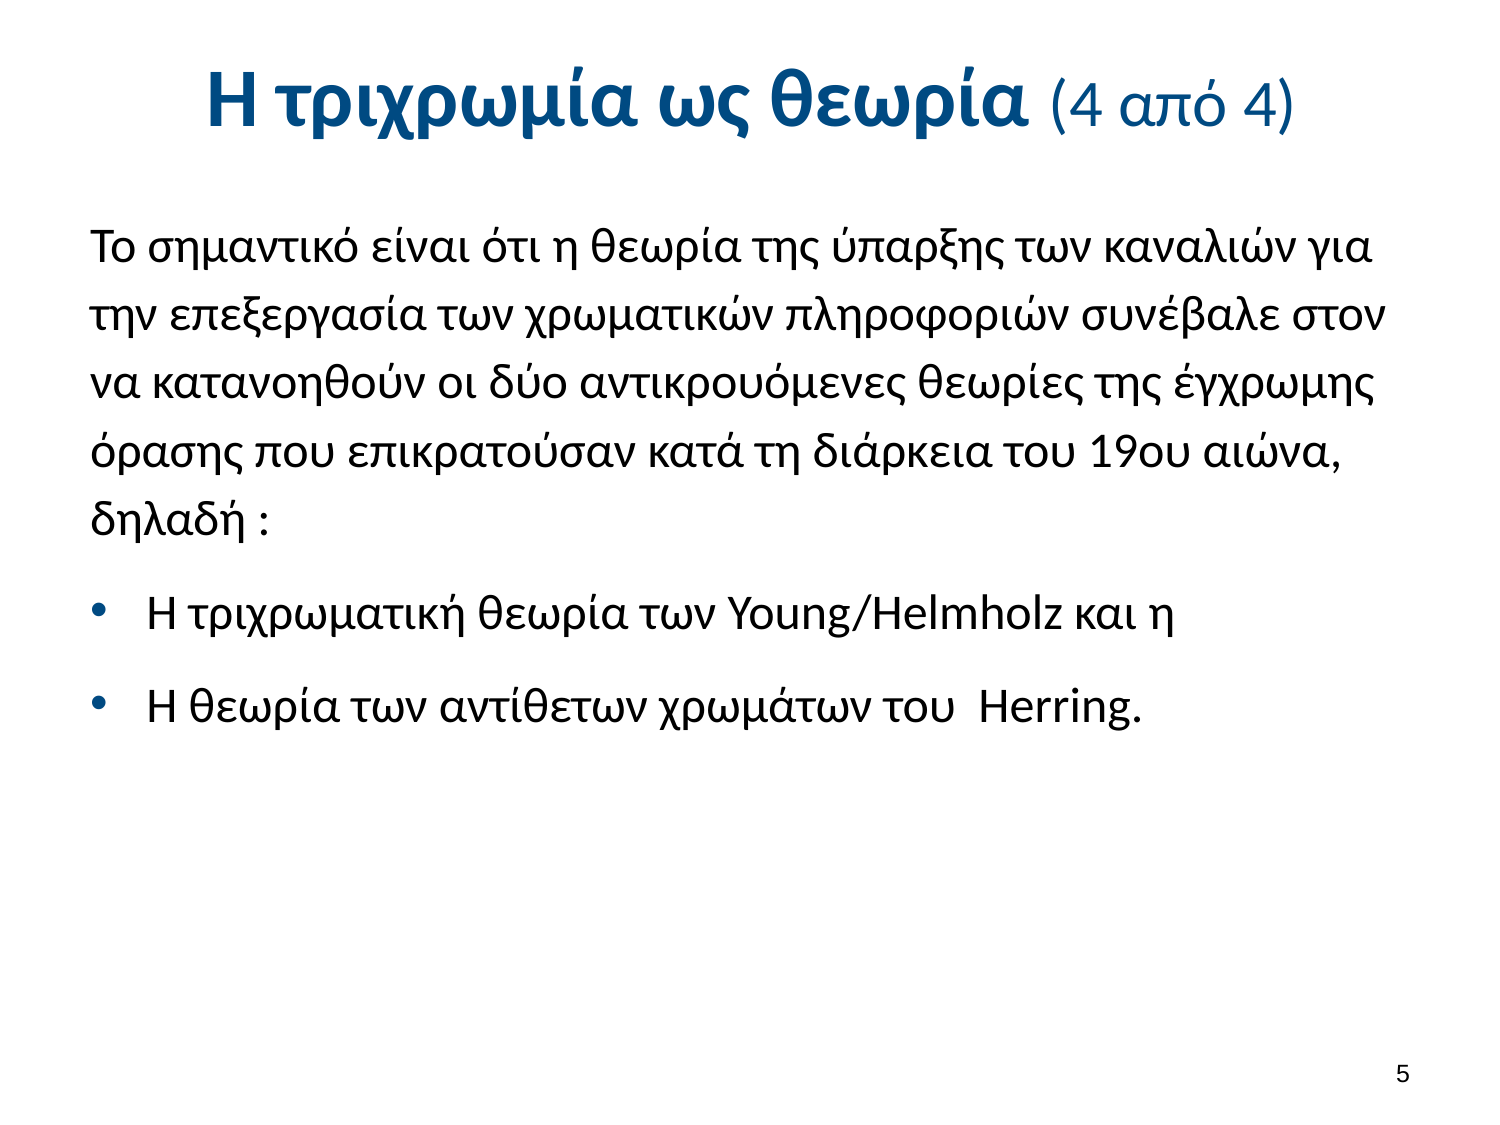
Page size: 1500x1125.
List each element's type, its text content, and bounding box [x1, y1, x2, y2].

slide_number 4 [1074, 1042, 1425, 1103]
title Η τριχρωμία ως θεωρία (4 από 4) [76, 19, 1427, 169]
list Το σημαντικό είναι ότι η θεωρία της ύπαρξης των καναλιών για την επεξεργασία των χρωματικών πληροφοριών συνέβαλε στον να κατανοηθούν οι δύο αντικρουόμενες θεωρίες της έγχρωμης όρασης που επικρατούσαν κατά τη διάρκεια του 19ου αιώνα, δηλαδή : Η τριχρωματική θεωρία των Young/Helmholz και η Η θεωρία των αντίθετων χρωμάτων του Herring. [75, 196, 1425, 1024]
